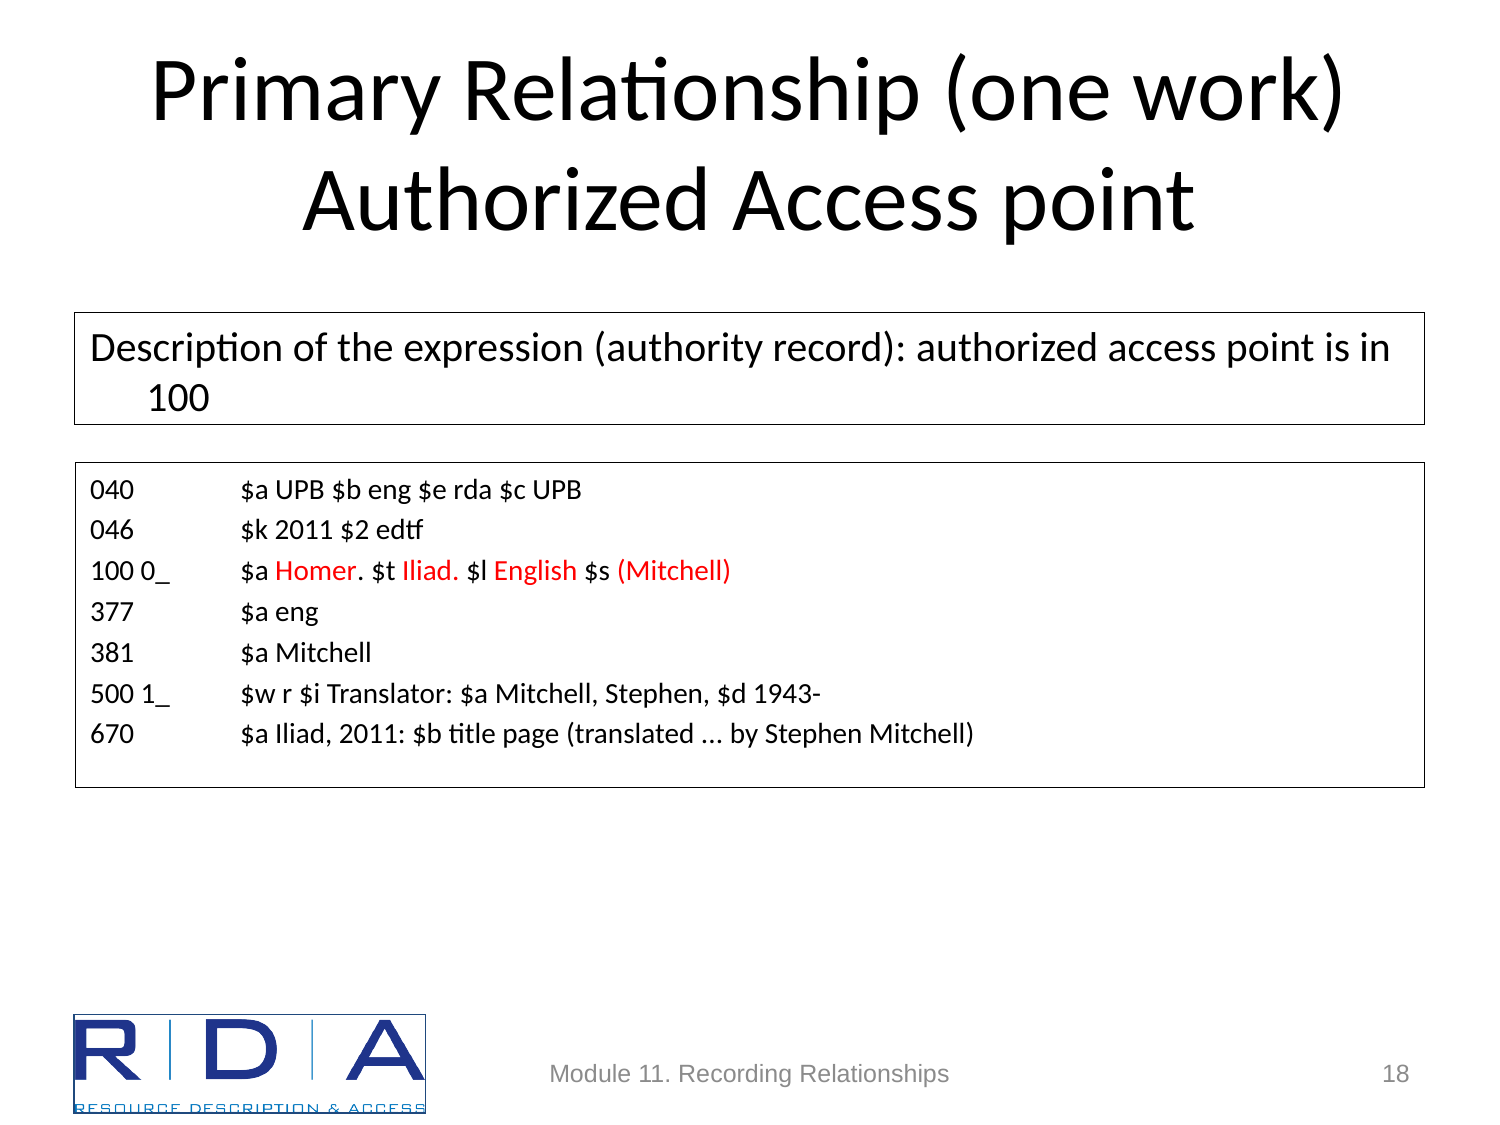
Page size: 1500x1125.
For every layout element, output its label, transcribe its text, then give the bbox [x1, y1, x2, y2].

footer Module 11. Recording Relationships [512, 1042, 988, 1103]
text_box Description of the expression (authority record): authorized access point is in 100 [74, 312, 1425, 425]
list 040 $a UPB $b eng $e rda $c UPB 046 $k 2011 $2 edtf 100 0_ $a Homer. $t Iliad. $l English $s (Mitchell) 377 $a eng 381 $a Mitchell 500 1_ $w r $i Translator: $a Mitchell, Stephen, $d 1943- 670 $a Iliad, 2011: $b title page (translated ... by Stephen Mitchell) [75, 462, 1425, 788]
slide_number 18 [1074, 1042, 1425, 1103]
picture [75, 1015, 425, 1112]
title Primary Relationship (one work) Authorized Access point [75, 45, 1425, 233]
